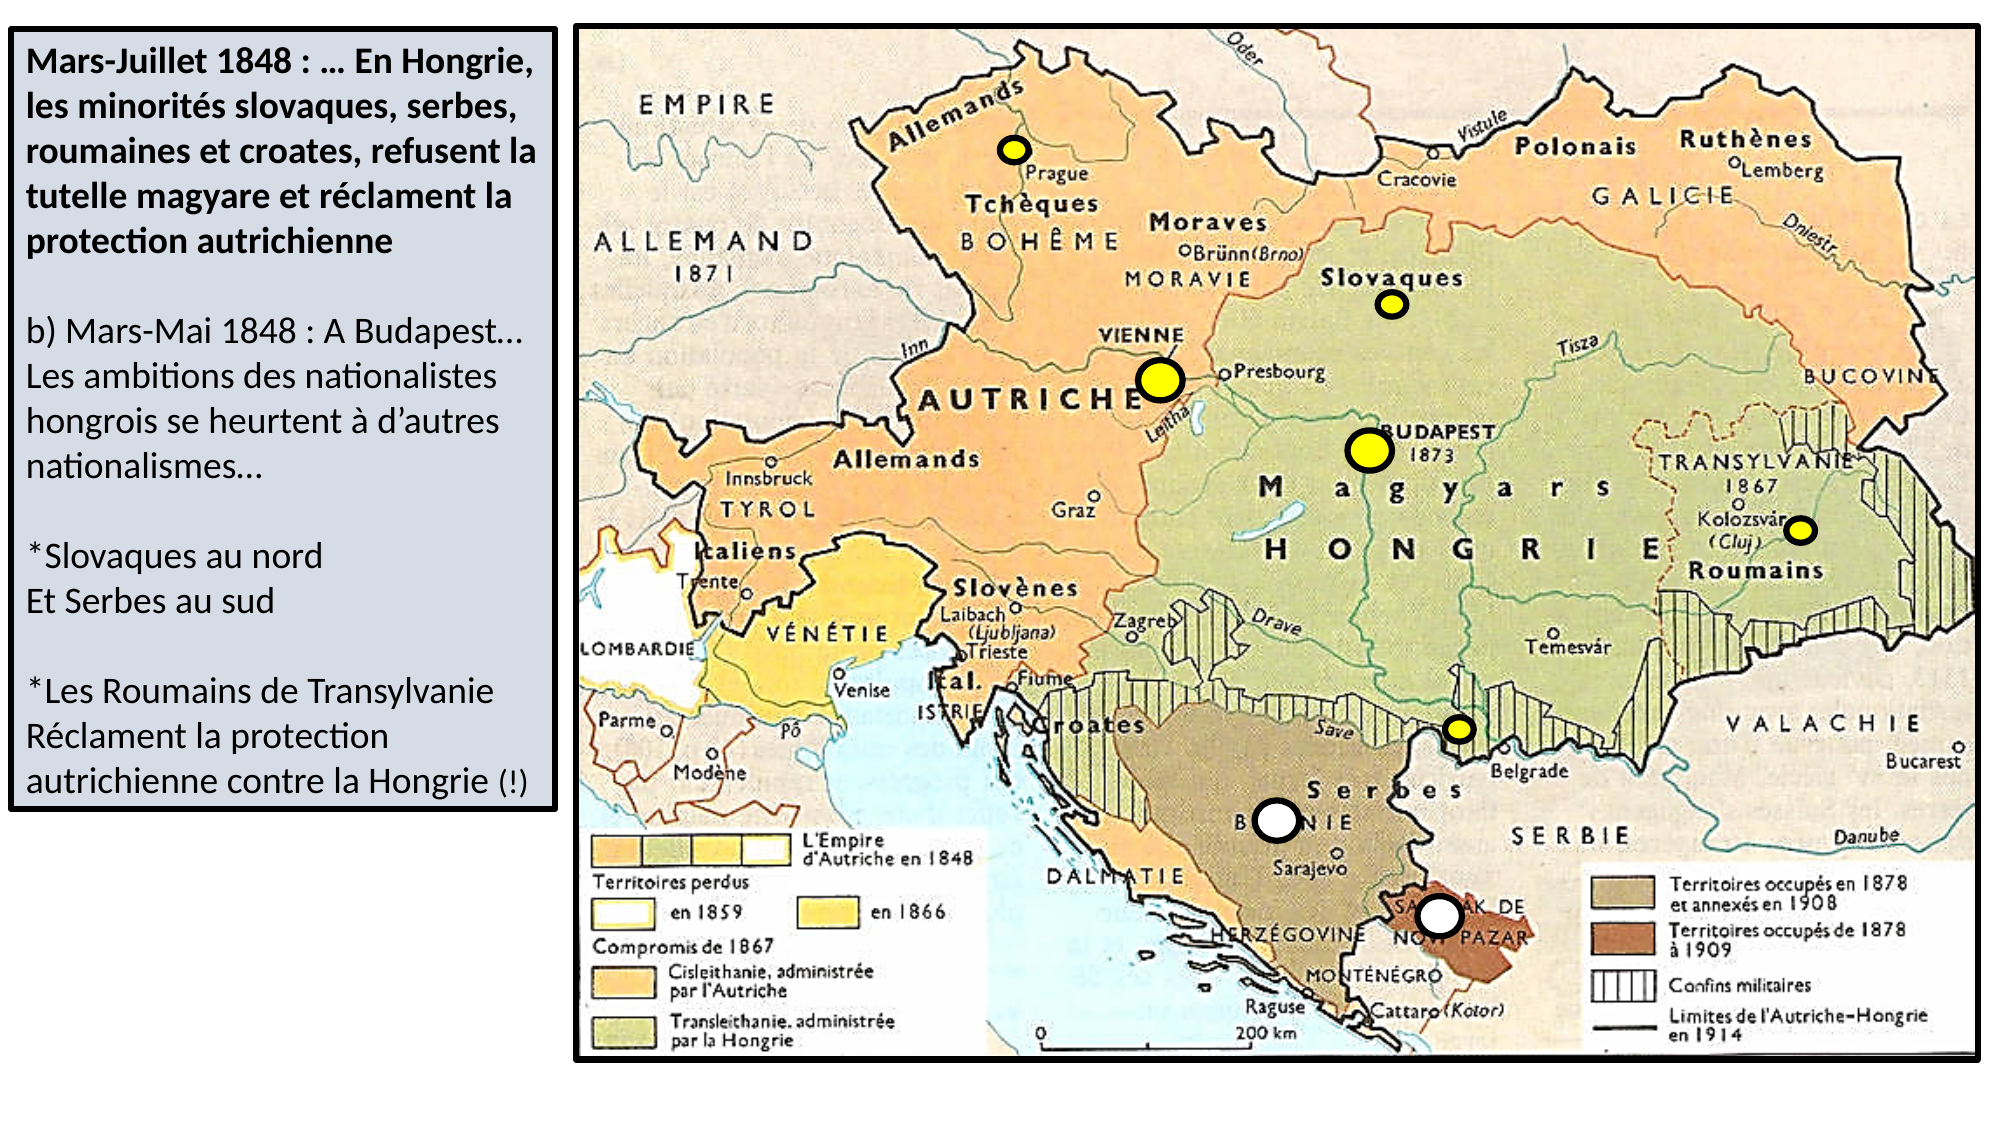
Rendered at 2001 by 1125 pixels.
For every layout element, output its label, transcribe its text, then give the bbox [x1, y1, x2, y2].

picture [579, 29, 1975, 1057]
text_box Mars-Juillet 1848 : … En Hongrie, les minorités slovaques, serbes, roumaines et croates, refusent la tutelle magyare et réclament la protection autrichienne b) Mars-Mai 1848 : A Budapest… Les ambitions des nationalistes hongrois se heurtent à d’autres nationalismes… *Slovaques au nord Et Serbes au sud *Les Roumains de Transylvanie Réclament la protection autrichienne contre la Hongrie (!) [10, 29, 556, 809]
